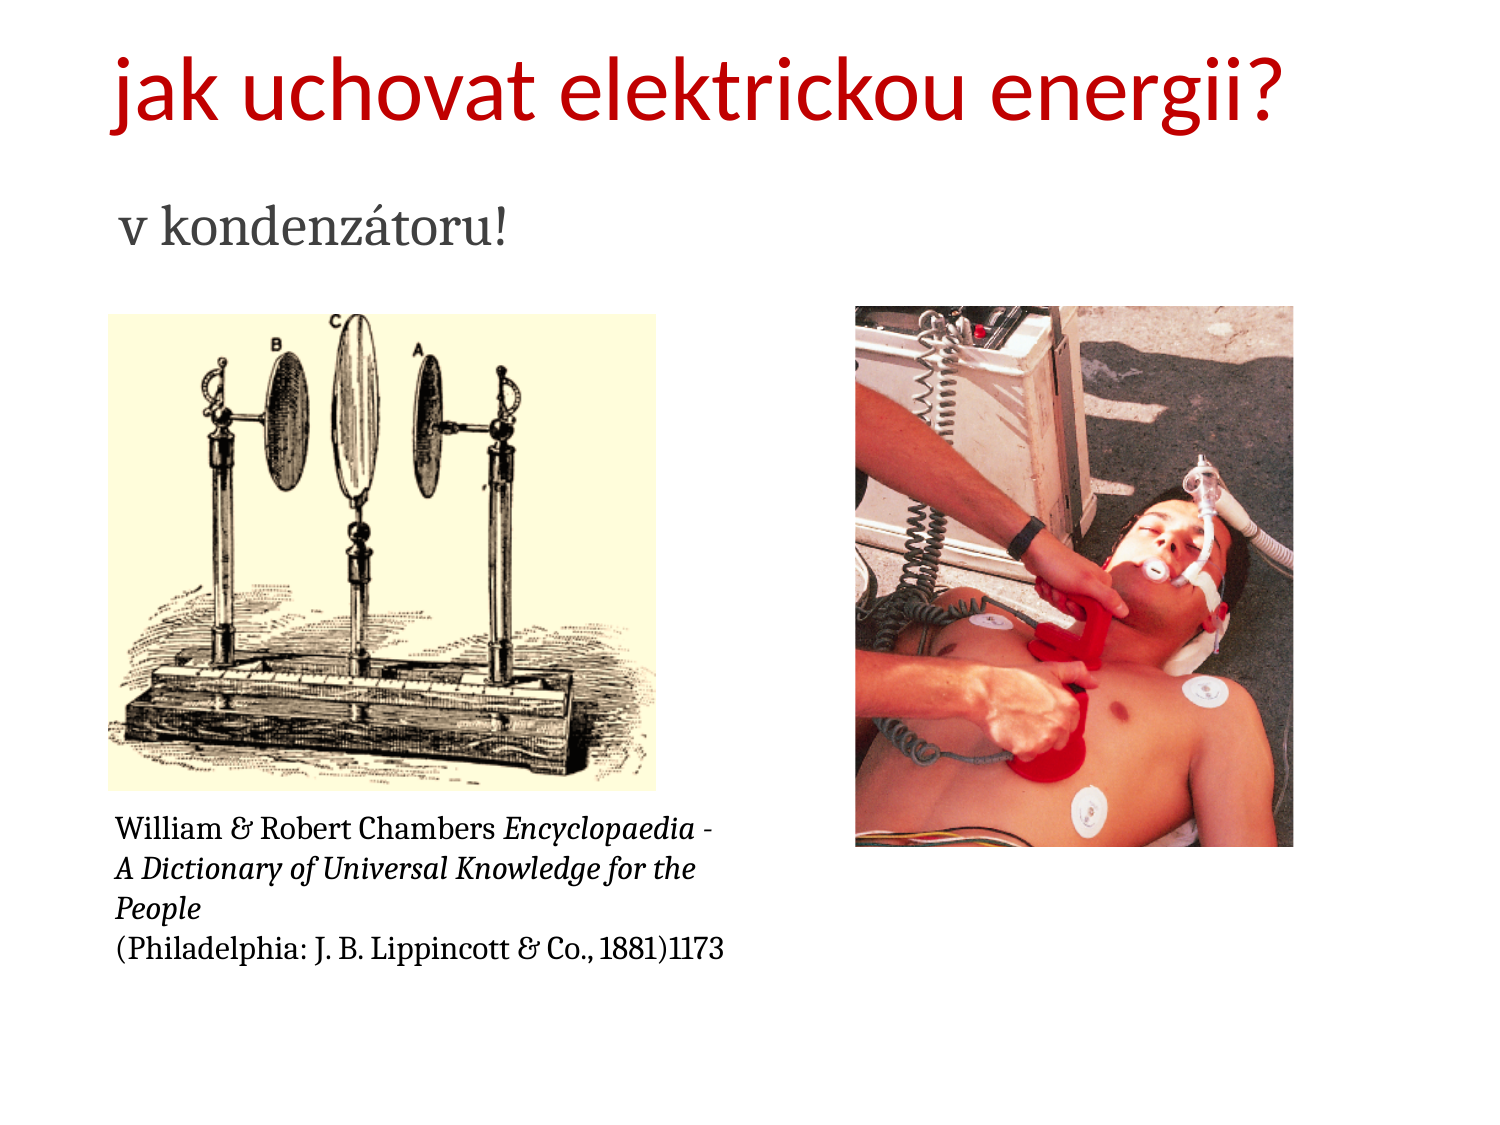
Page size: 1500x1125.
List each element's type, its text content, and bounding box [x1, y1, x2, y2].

title jak uchovat elektrickou energii? [112, 0, 1388, 183]
picture [108, 314, 656, 792]
text_box William & Robert Chambers Encyclopaedia - A Dictionary of Universal Knowledge for the People (Philadelphia: J. B. Lippincott & Co., 1881)1173 [100, 798, 744, 974]
text_box v kondenzátoru! [106, 184, 573, 267]
picture [855, 306, 1294, 847]
